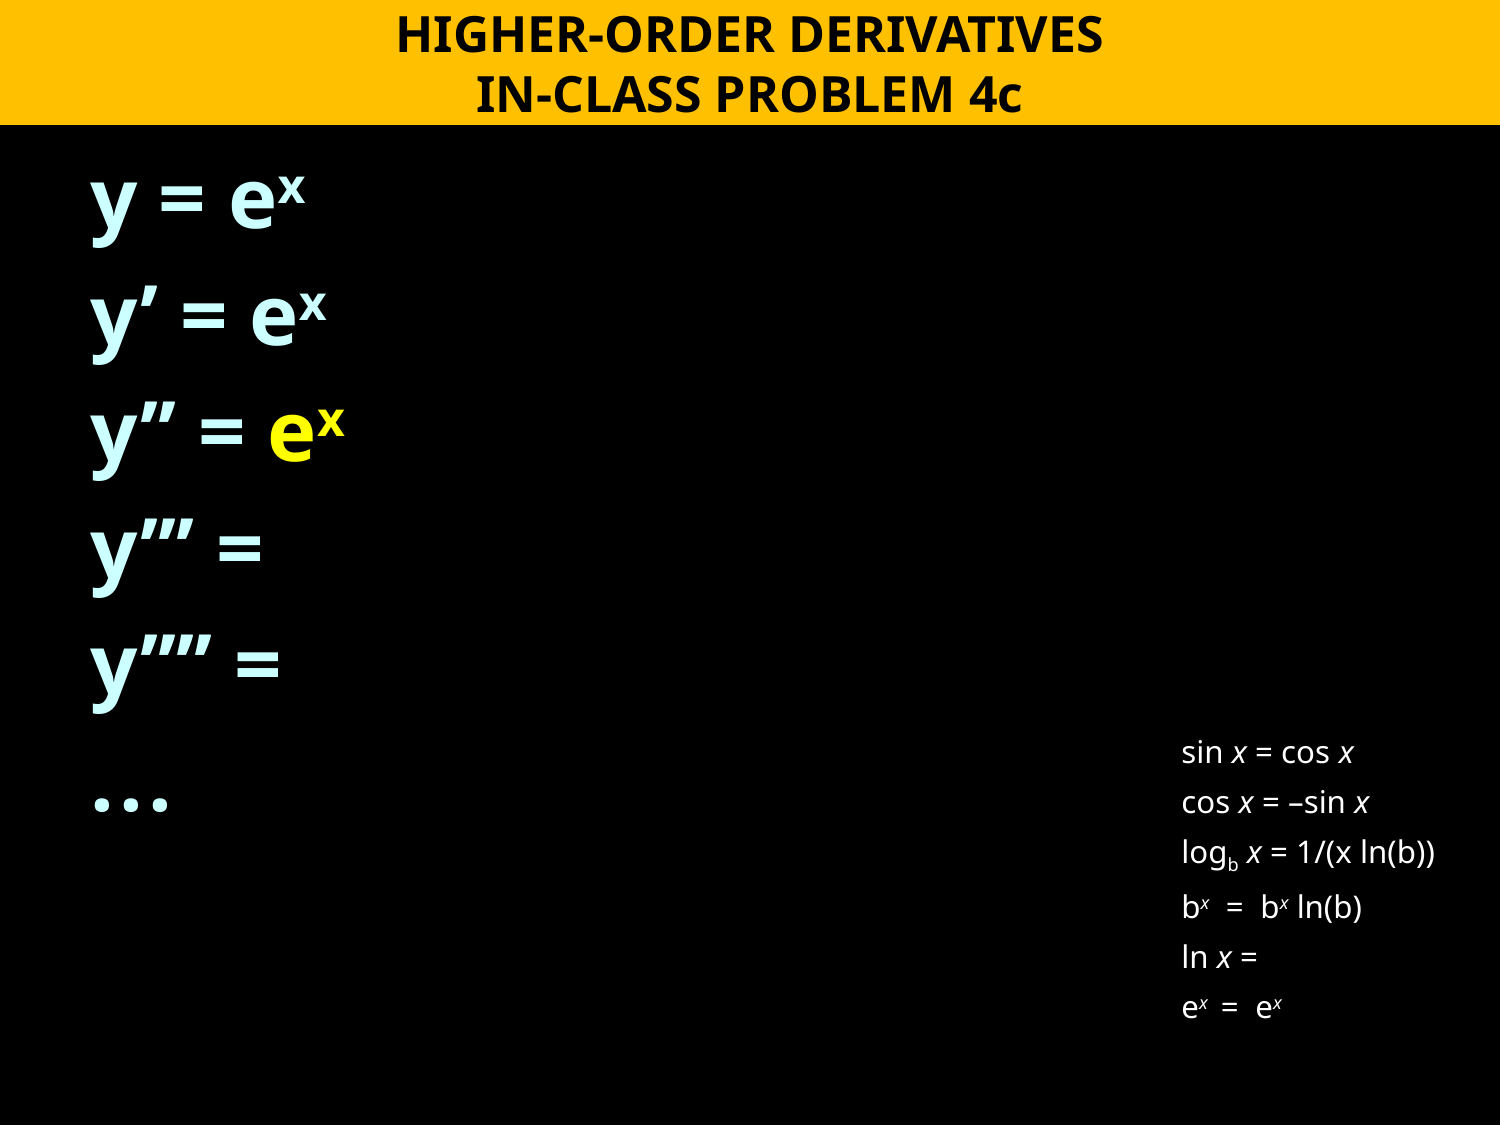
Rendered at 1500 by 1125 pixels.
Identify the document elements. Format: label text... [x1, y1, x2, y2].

list y = ex y’ = ex y’’ = ex y’’’ = y’’’’ = . . . [75, 137, 1425, 1063]
text_box HIGHER-ORDER DERIVATIVES IN-CLASS PROBLEM 4c [0, 0, 1500, 125]
